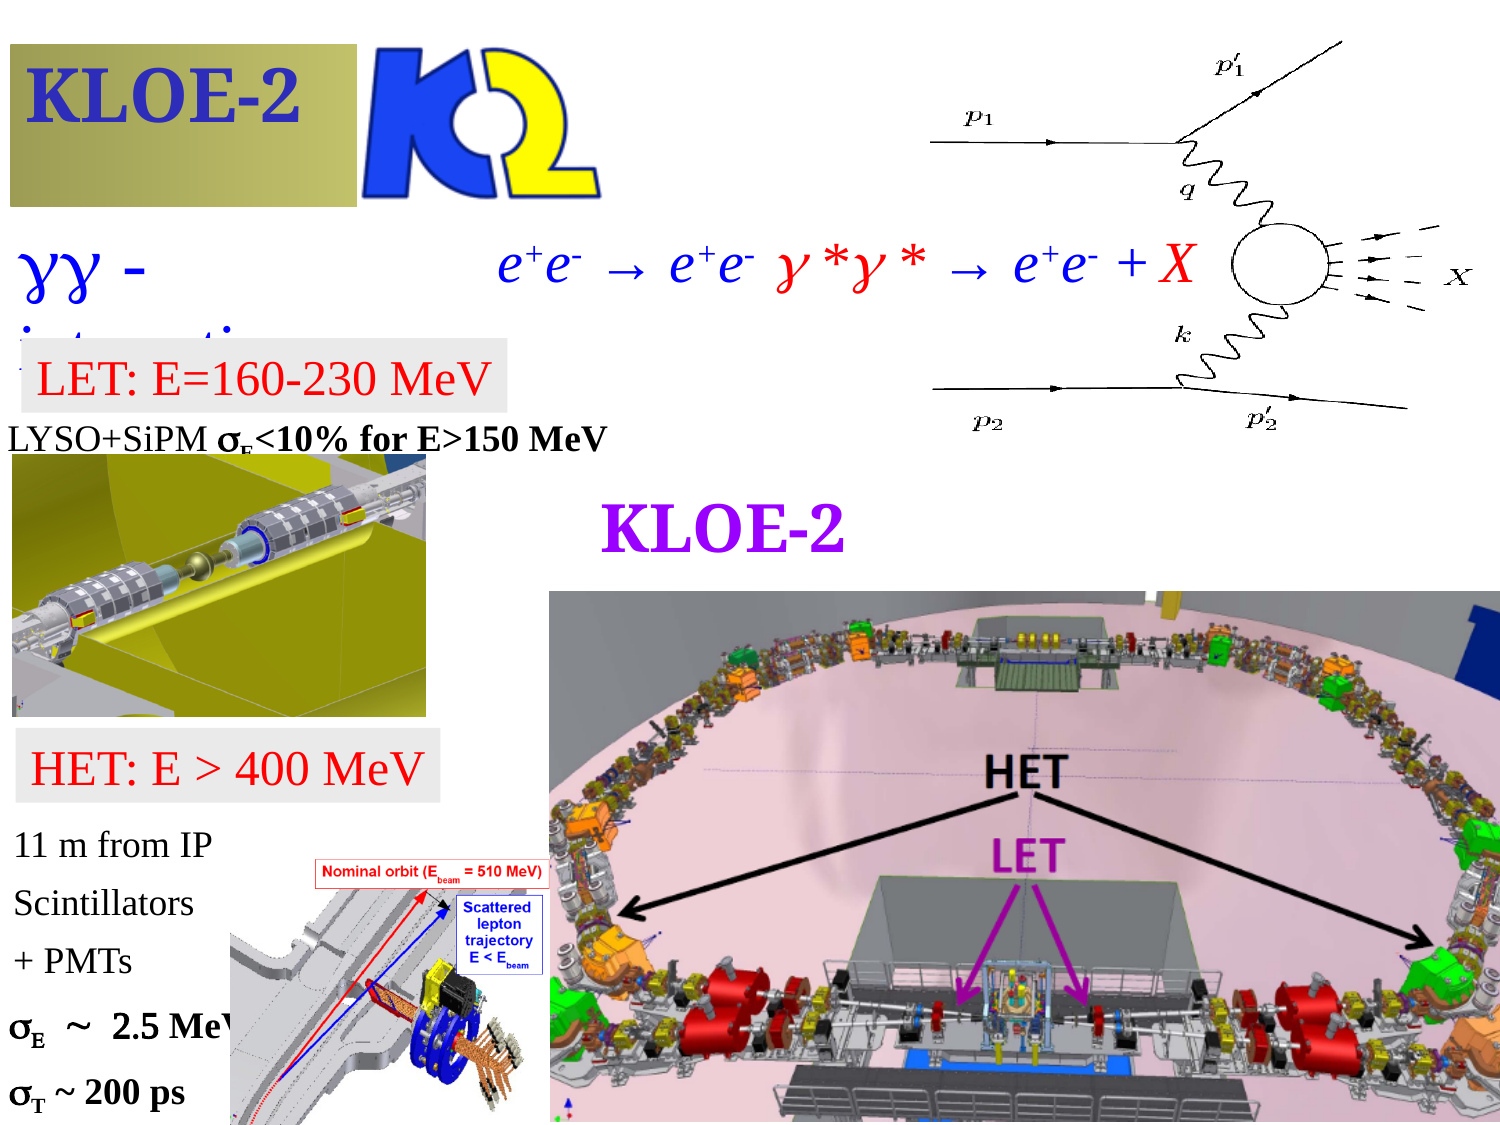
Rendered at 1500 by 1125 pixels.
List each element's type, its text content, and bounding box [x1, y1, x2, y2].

picture [879, 18, 1500, 456]
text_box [3, 206, 1270, 374]
text_box LET: E=160-230 MeV [21, 382, 508, 390]
text_box LYSO+SiPM sE<10% for E>150 MeV [0, 390, 624, 473]
text_box sE ~ 2.5 MeV sT ~ 200 ps [0, 977, 224, 1125]
text_box HET: E > 400 MeV [15, 727, 441, 798]
picture [12, 454, 427, 718]
text_box KLOE-2 [10, 44, 354, 204]
picture [229, 591, 1500, 1125]
text_box KLOE-2 [585, 478, 862, 574]
picture [357, 42, 609, 208]
text_box 11 m from IP Scintillators + PMTs [0, 798, 443, 977]
